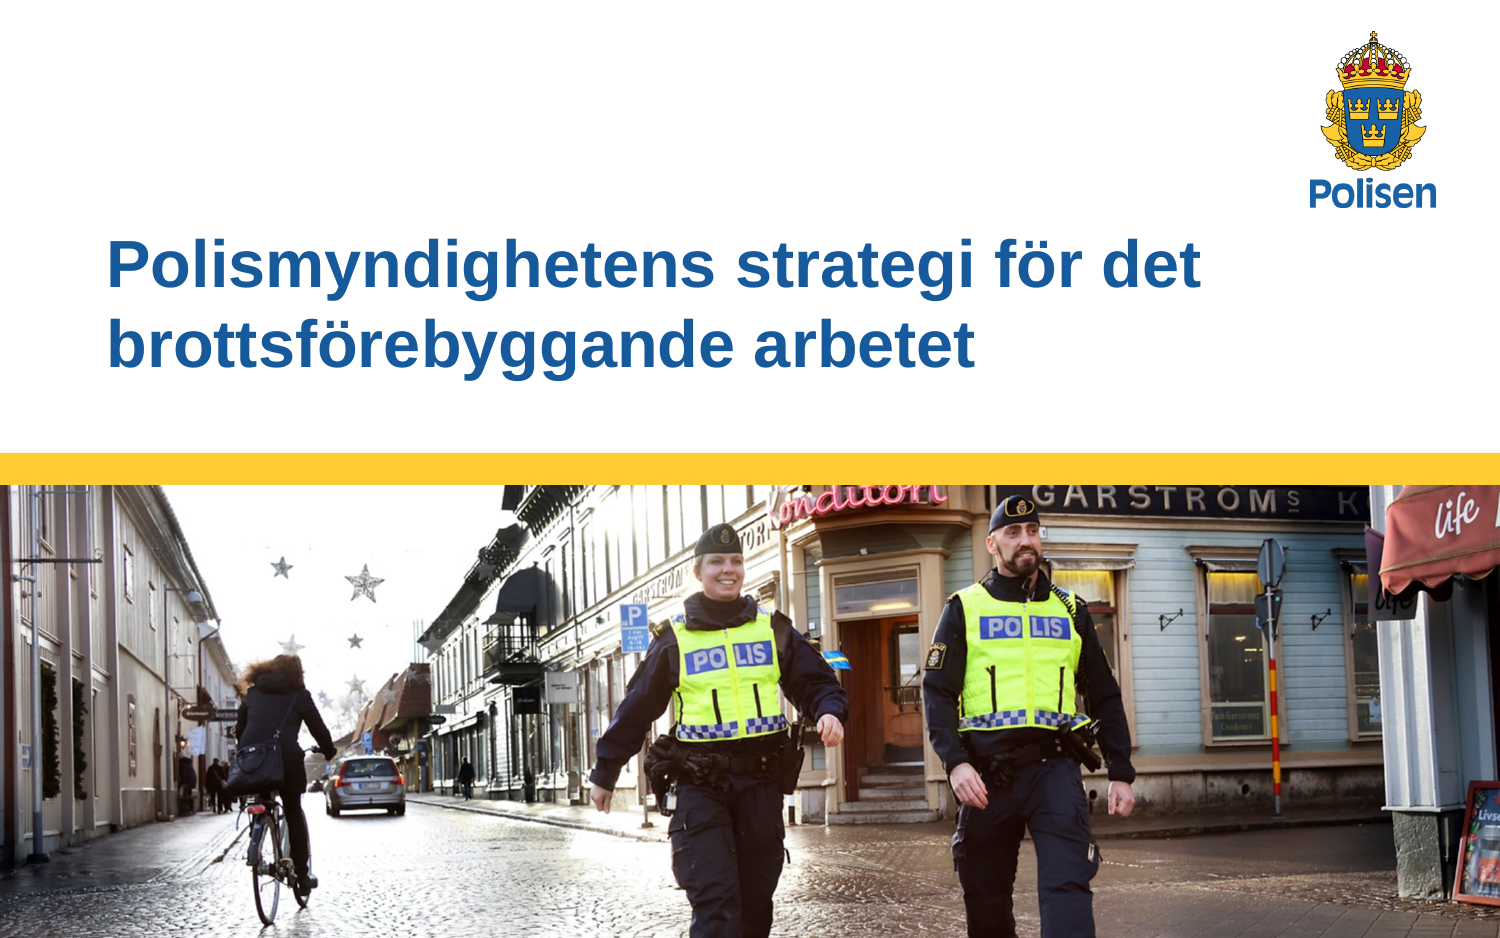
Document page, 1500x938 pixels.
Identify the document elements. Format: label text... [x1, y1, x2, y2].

picture [1310, 31, 1436, 208]
picture [0, 485, 1500, 938]
text_box Polismyndighetens strategi för det brottsförebyggande arbetet [103, 212, 1247, 386]
